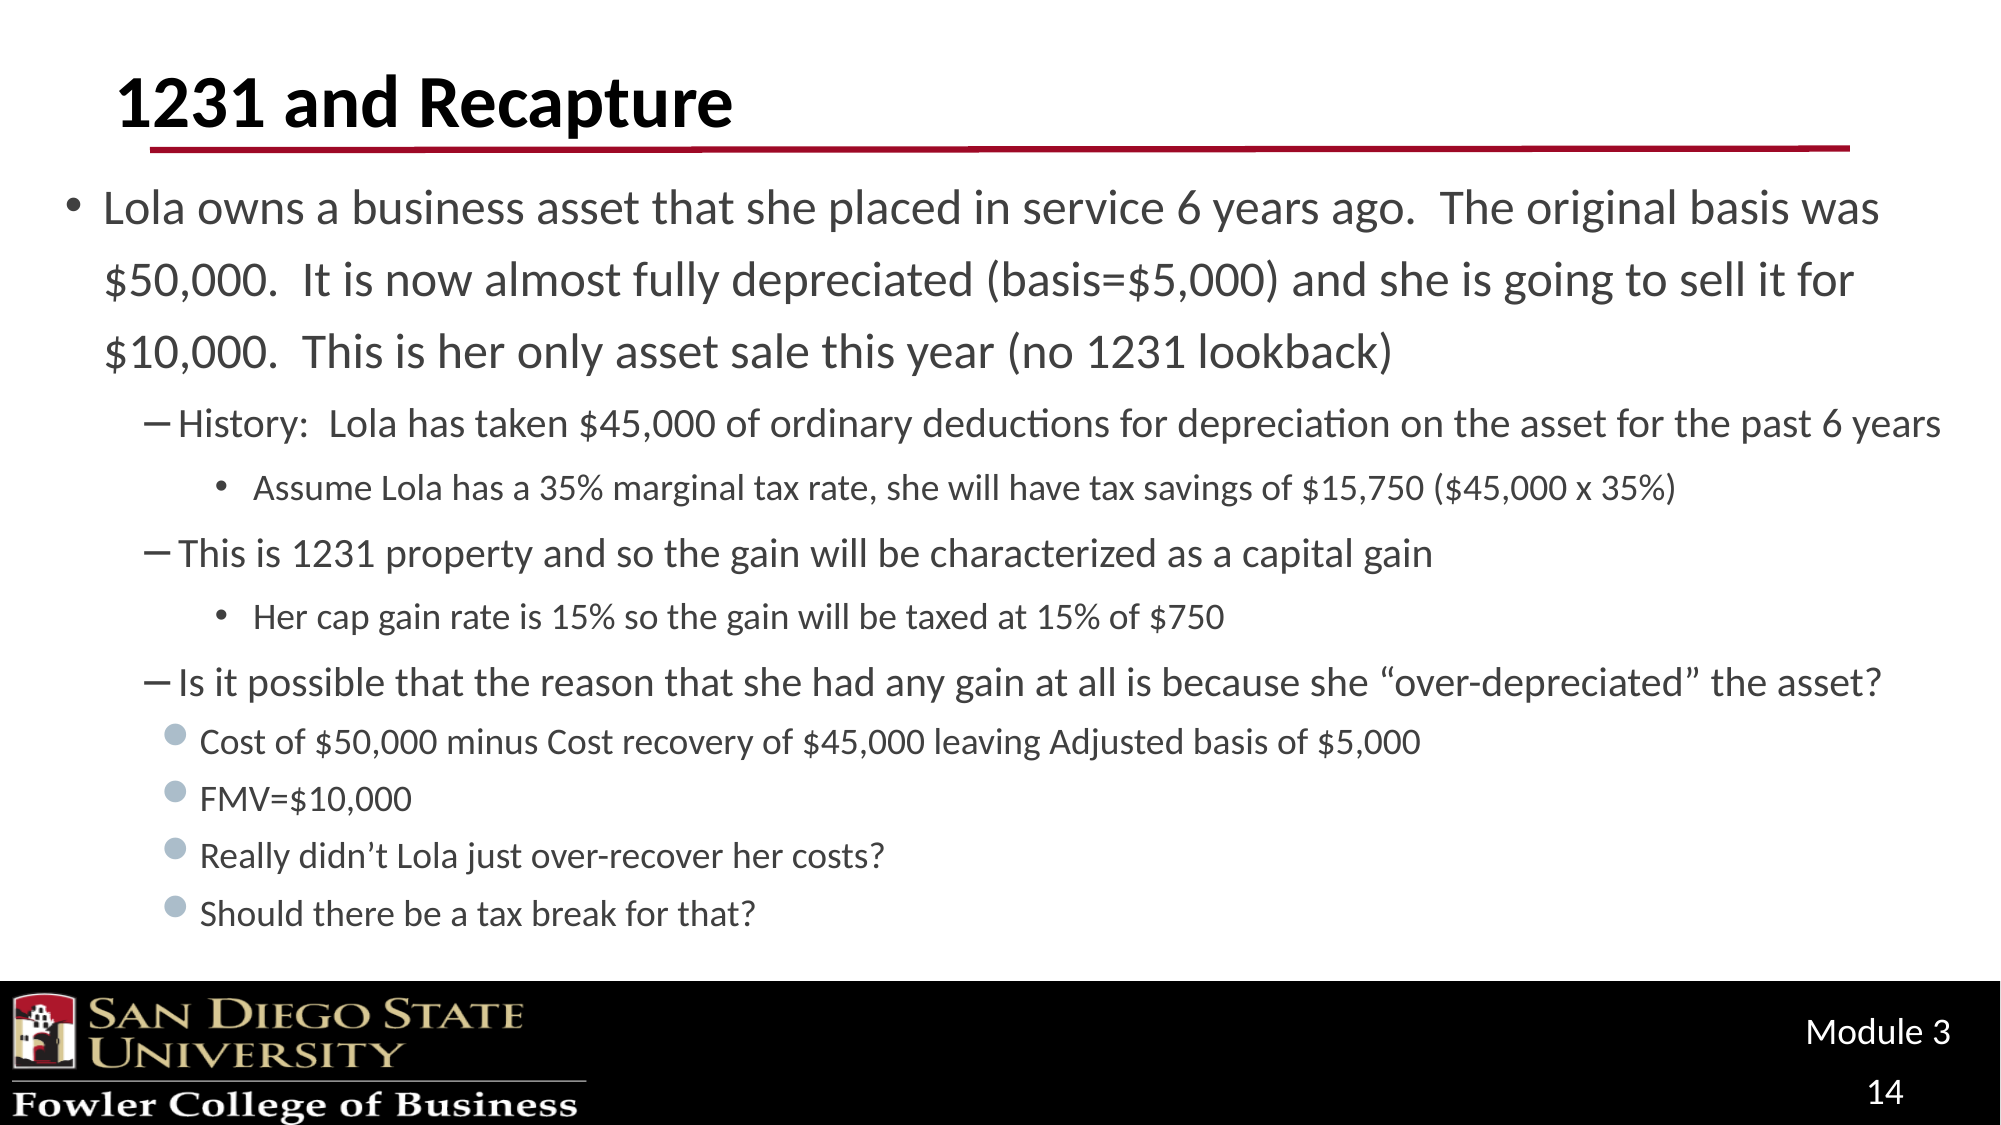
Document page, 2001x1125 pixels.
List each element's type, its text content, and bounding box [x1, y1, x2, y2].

slide_number 14 [1851, 1059, 1989, 1124]
slide_number Module 3 [1790, 999, 1989, 1060]
list Lola owns a business asset that she placed in service 6 years ago. The original basis was $50,000. It is now almost fully depreciated (basis=$5,000) and she is going to sell it for $10,000. This is her only asset sale this year (no 1231 lookback) History: Lola has taken $45,000 of ordinary deductions for depreciation on the asset for the past 6 years Assume Lola has a 35% marginal tax rate, she will have tax savings of $15,750 ($45,000 x 35%) This is 1231 property and so the gain will be characterized as a capital gain Her cap gain rate is 15% so the gain will be taxed at 15% of $750 Is it possible that the reason that she had any gain at all is because she “over-depreciated” the asset? Cost of $50,000 minus Cost recovery of $45,000 leaving Adjusted basis of $5,000 FMV=$10,000 Really didn’t Lola just over-recover her costs? Should there be a tax break for that? [50, 155, 1965, 907]
picture [12, 992, 588, 1125]
title 1231 and Recapture [99, 45, 1900, 155]
